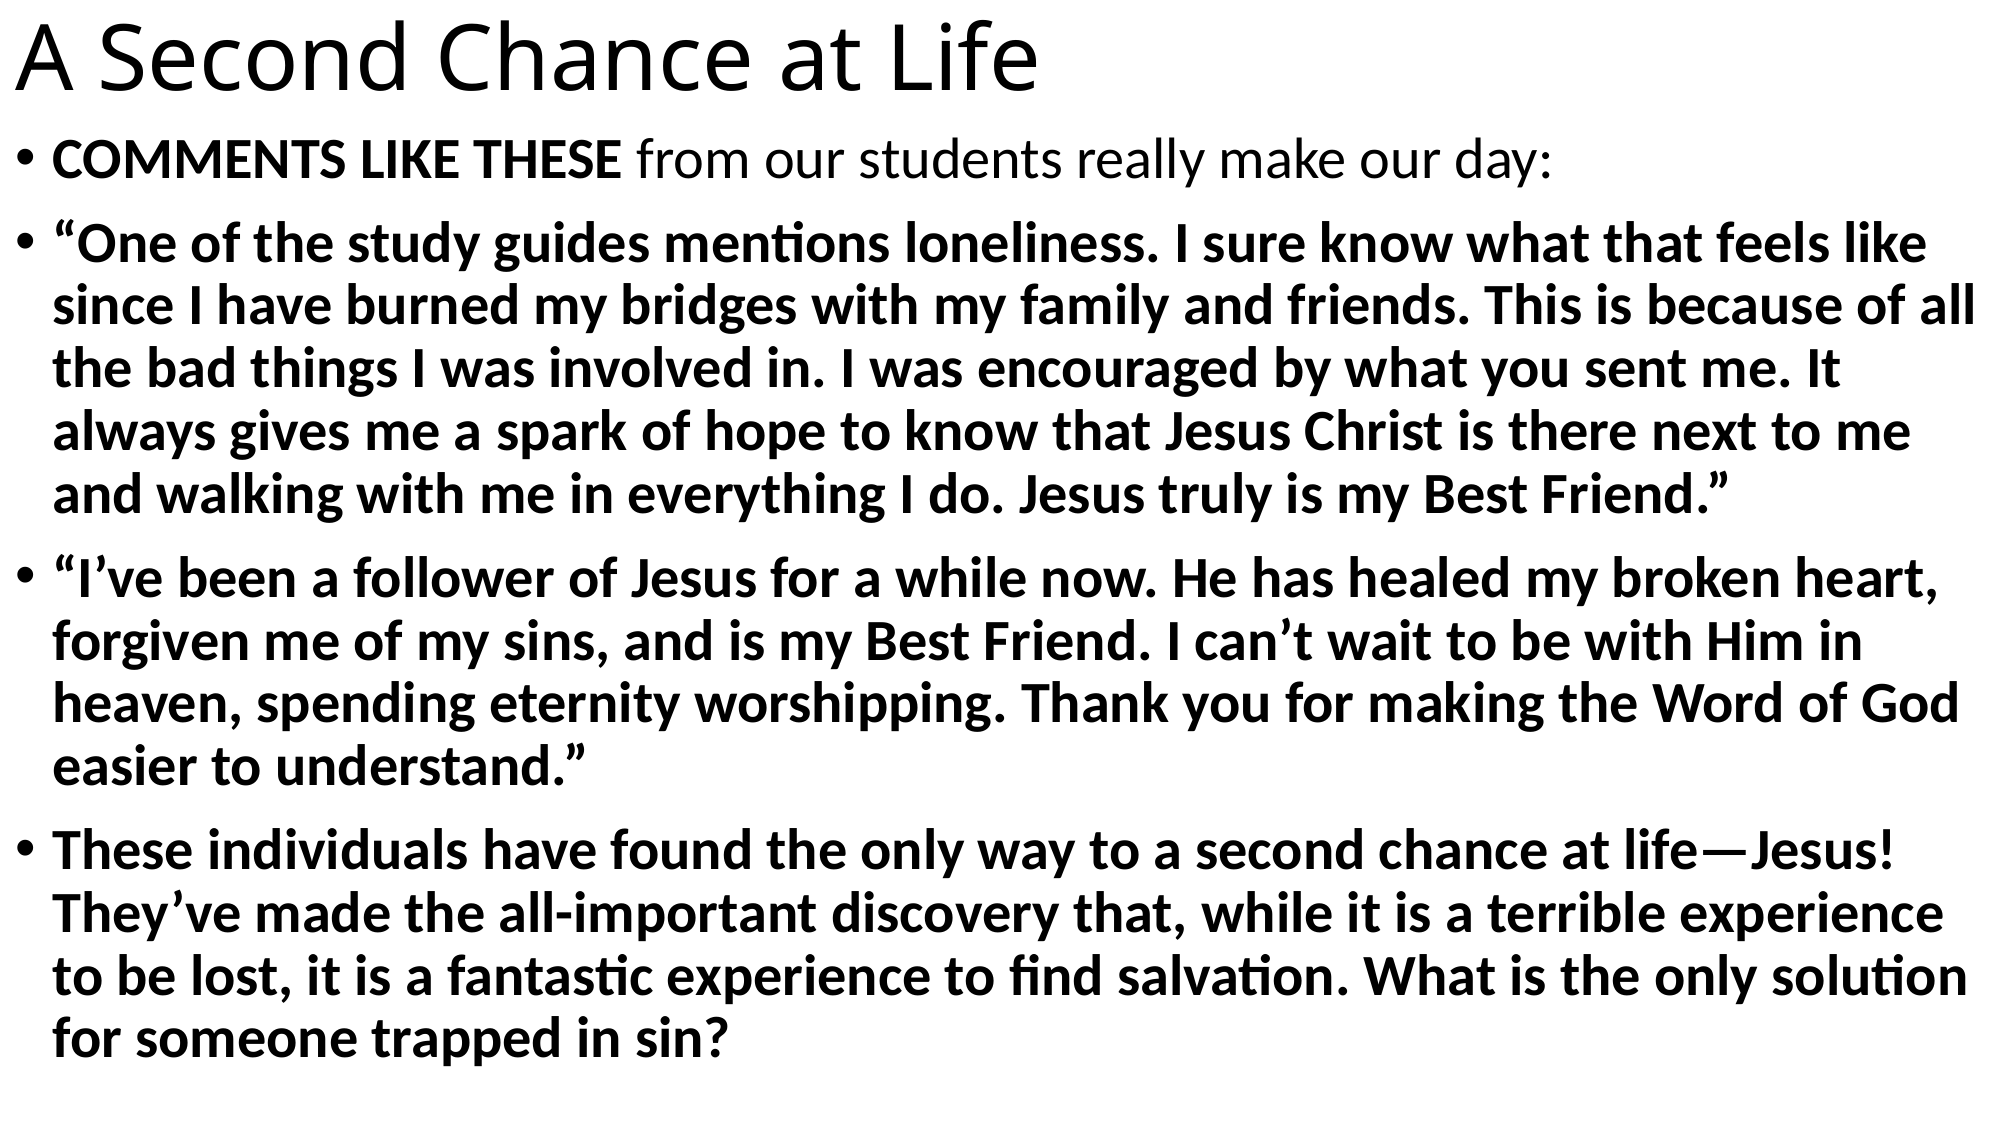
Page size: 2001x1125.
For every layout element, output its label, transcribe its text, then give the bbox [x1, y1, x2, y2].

title A Second Chance at Life [0, 0, 2000, 120]
list COMMENTS LIKE THESE from our students really make our day: “One of the study guides mentions loneliness. I sure know what that feels like since I have burned my bridges with my family and friends. This is because of all the bad things I was involved in. I was encouraged by what you sent me. It always gives me a spark of hope to know that Jesus Christ is there next to me and walking with me in everything I do. Jesus truly is my Best Friend.” “I’ve been a follower of Jesus for a while now. He has healed my broken heart, forgiven me of my sins, and is my Best Friend. I can’t wait to be with Him in heaven, spending eternity worshipping. Thank you for making the Word of God easier to understand.” These individuals have found the only way to a second chance at life—Jesus! They’ve made the all-important discovery that, while it is a terrible experience to be lost, it is a fantastic experience to find salvation. What is the only solution for someone trapped in sin? [0, 120, 2000, 1125]
